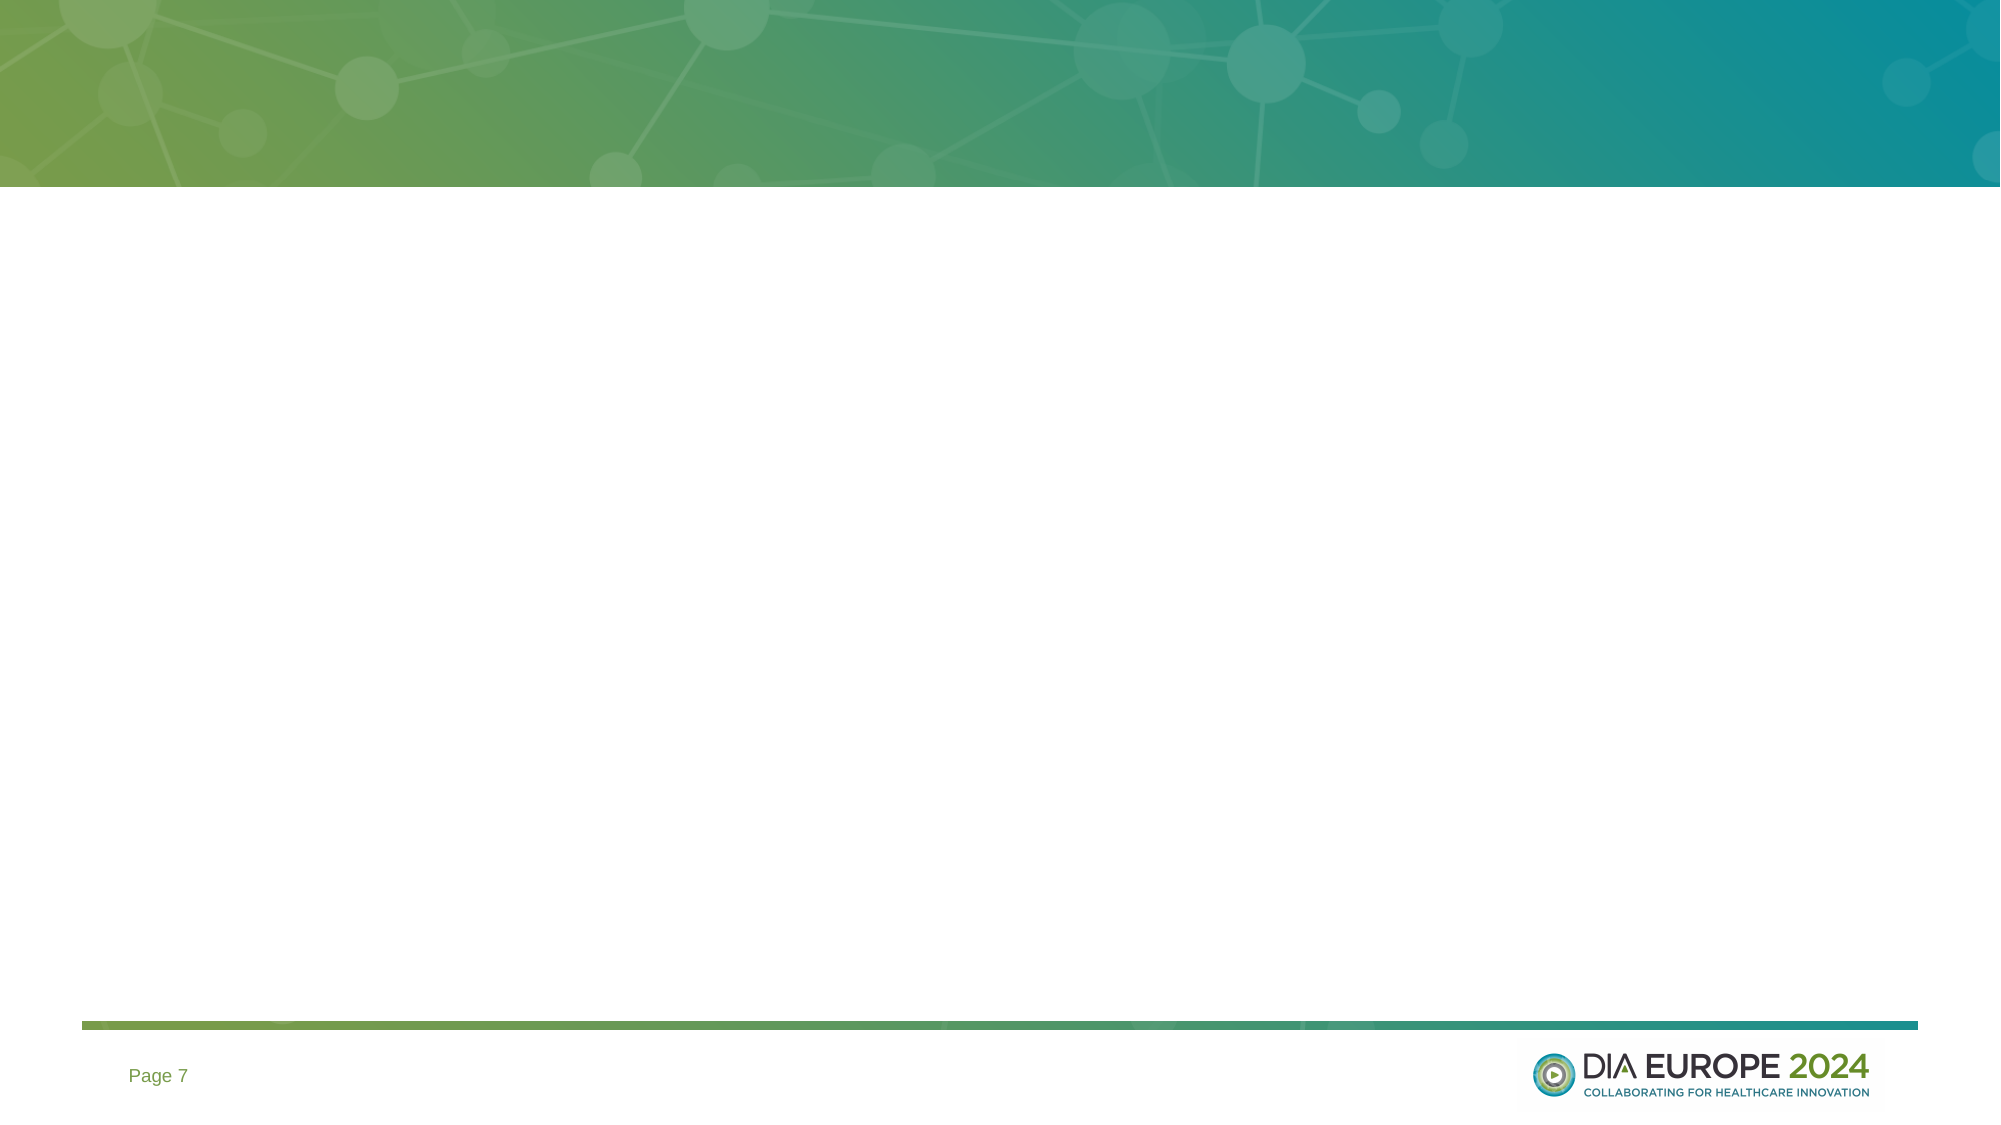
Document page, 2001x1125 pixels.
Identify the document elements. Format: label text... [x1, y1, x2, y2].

picture [0, 0, 2000, 187]
slide_number Page 7 [113, 1045, 564, 1105]
picture [82, 1021, 1918, 1030]
picture [1517, 1038, 1885, 1112]
